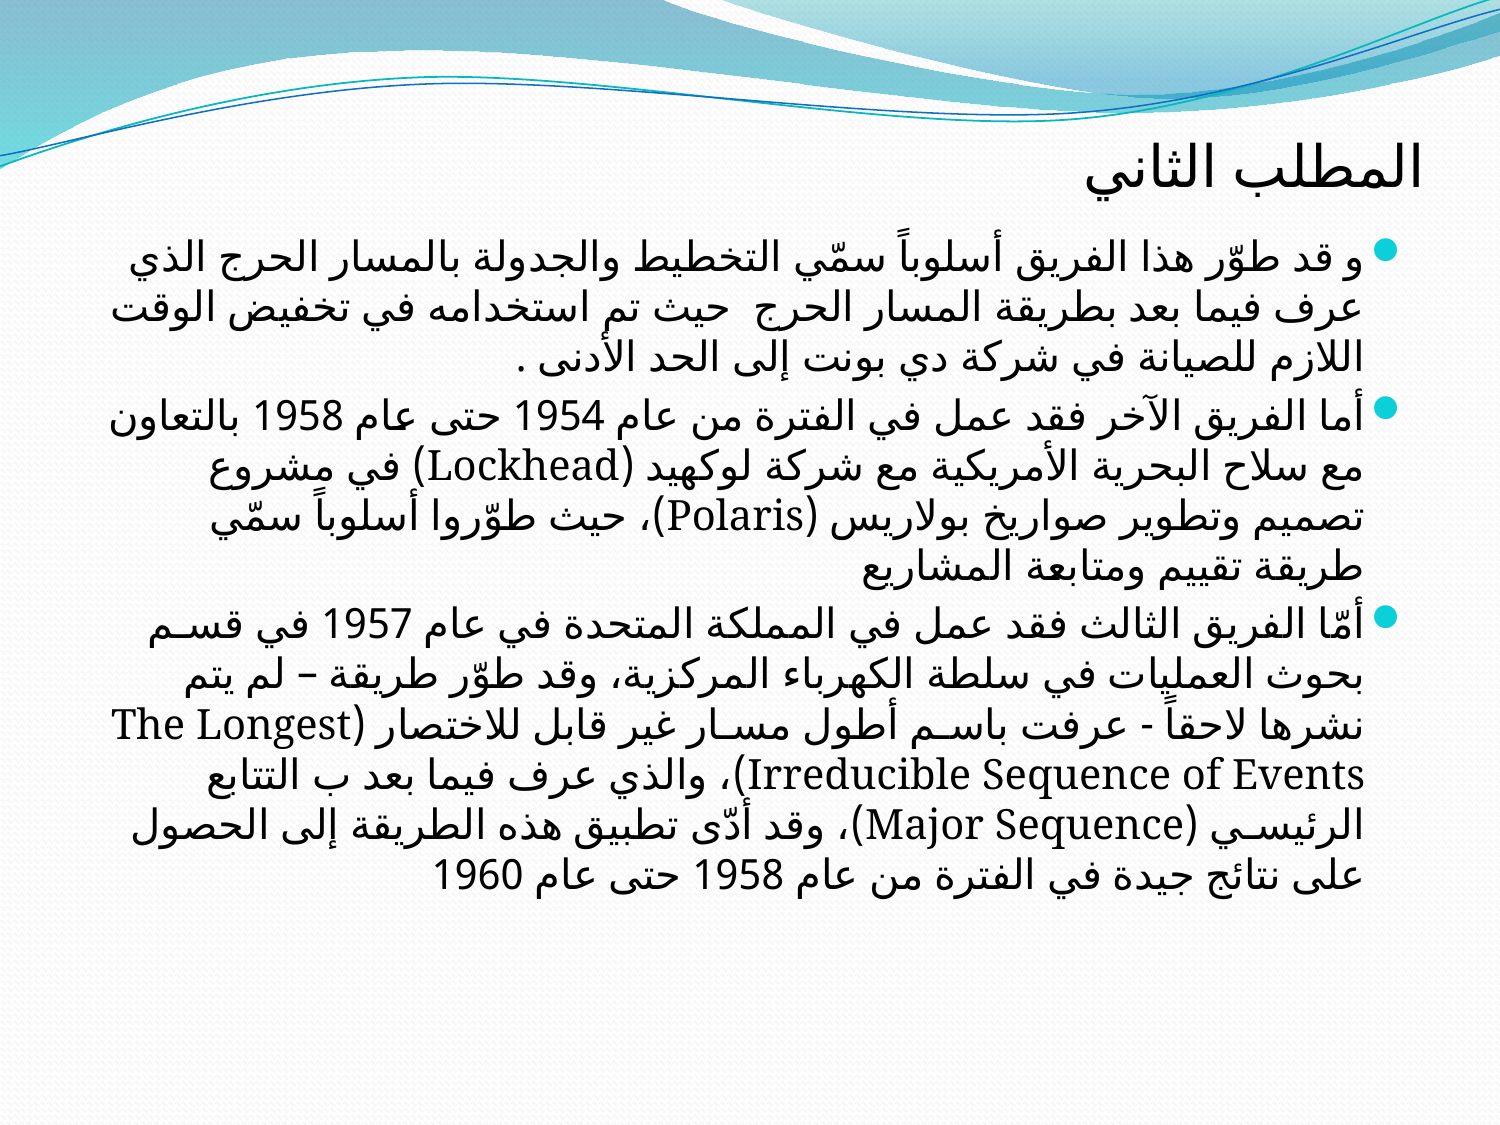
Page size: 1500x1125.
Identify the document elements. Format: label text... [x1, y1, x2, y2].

list و قد طوّر هذا الفريق أسلوباً سمّي التخطيط والجدولة بالمسار الحرج الذي عرف فيما بعد بطريقة المسار الحرج حيث تم استخدامه في تخفيض الوقت اللازم للصيانة في شركة دي بونت إلى الحد الأدنى . أما الفريق الآخر فقد عمل في الفترة من عام 1954 حتى عام 1958 بالتعاون مع سلاح البحرية الأمريكية مع شركة لوكهيد (Lockhead) في مشروع تصميم وتطوير صواريخ بولاريس (Polaris)، حيث طوّروا أسلوباً سمّي طريقة تقييم ومتابعة المشاريع أمّا الفريق الثالث فقد عمل في المملكة المتحدة في عام 1957 في قسـم بحوث العمليات في سلطة الكهرباء المركزية، وقد طوّر طريقة – لم يتم نشرها لاحقاً - عرفت باسـم أطول مسـار غير قابل للاختصار (The Longest Irreducible Sequence of Events)، والذي عرف فيما بعد ب التتابع الرئيسـي (Major Sequence)، وقد أدّى تطبيق هذه الطريقة إلى الحصول على نتائج جيدة في الفترة من عام 1958 حتى عام 1960 [75, 222, 1425, 1038]
title المطلب الثاني [75, 115, 1425, 200]
